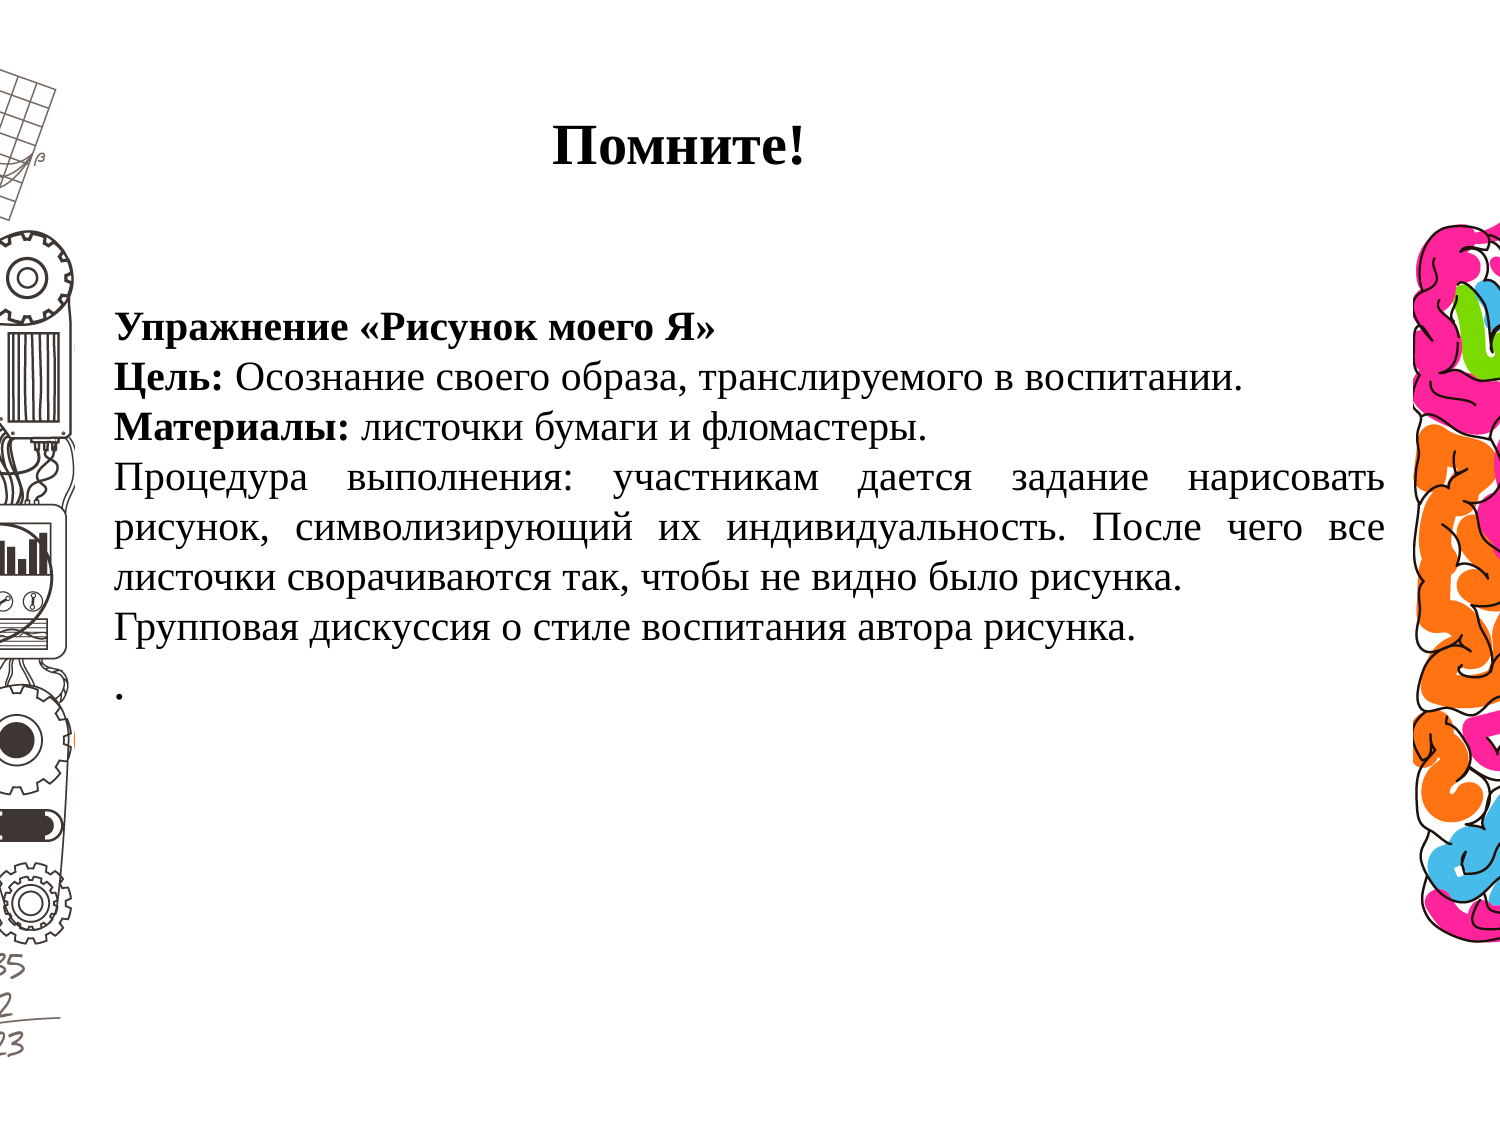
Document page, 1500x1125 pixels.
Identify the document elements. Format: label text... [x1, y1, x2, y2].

text_box Помните! [304, 98, 1055, 184]
text_box Упражнение «Рисунок моего Я» Цель: Осознание своего образа, транслируемого в воспитании. Материалы: листочки бумаги и фломастеры. Процедура выполнения: участникам дается задание нарисовать рисунок, символизирующий их индивидуальность. После чего все листочки сворачиваются так, чтобы не видно было рисунка. Групповая дискуссия о стиле воспитания автора рисунка. . [99, 291, 1401, 717]
picture [0, 0, 1500, 1125]
